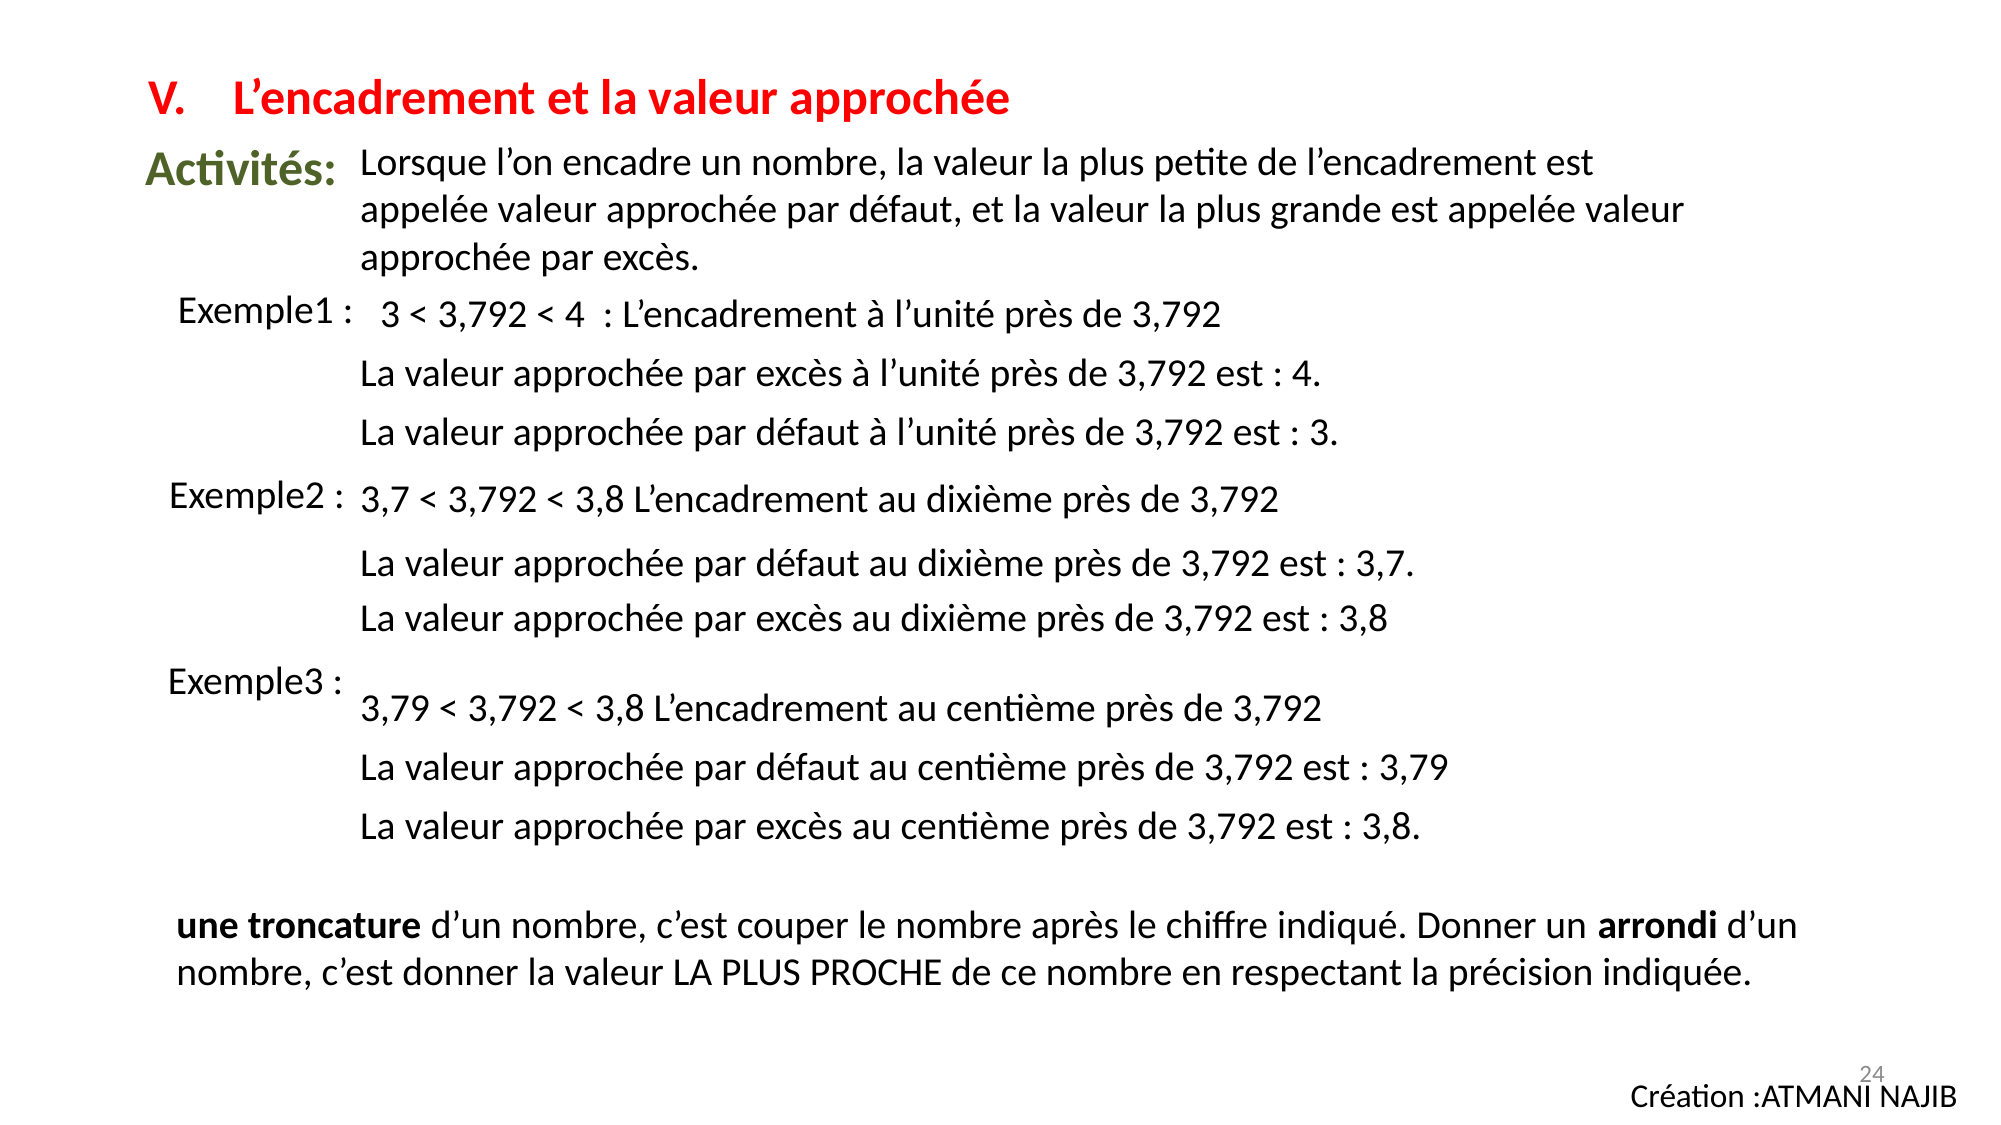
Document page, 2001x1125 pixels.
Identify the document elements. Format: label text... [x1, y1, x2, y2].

text_box 3,79 < 3,792 < 3,8 L’encadrement au centième près de 3,792 [345, 674, 1429, 733]
text_box L’encadrement et la valeur approchée [134, 47, 1026, 128]
text_box une troncature d’un nombre, c’est couper le nombre après le chiffre indiqué. Donner un arrondi d’un nombre, c’est donner la valeur LA PLUS PROCHE de ce nombre en respectant la précision indiquée. [161, 891, 1839, 1002]
text_box La valeur approchée par excès au centième près de 3,792 est : 3,8. [345, 792, 1546, 855]
text_box La valeur approchée par défaut au centième près de 3,792 est : 3,79 [345, 733, 1711, 796]
text_box La valeur approchée par excès au dixième près de 3,792 est : 3,8 [345, 584, 1530, 647]
text_box 3,7 < 3,792 < 3,8 L’encadrement au dixième près de 3,792 [345, 466, 1556, 529]
text_box La valeur approchée par excès à l’unité près de 3,792 est : 4. [345, 339, 1481, 402]
text_box La valeur approchée par défaut au dixième près de 3,792 est : 3,7. [345, 529, 1494, 584]
text_box La valeur approchée par défaut à l’unité près de 3,792 est : 3. [345, 398, 1718, 461]
text_box Création :ATMANI NAJIB [1510, 1066, 1973, 1122]
slide_number 24 [1433, 1042, 1900, 1103]
text_box 3 < 3,792 < 4 : L’encadrement à l’unité près de 3,792 [365, 280, 1716, 343]
text_box Lorsque l’on encadre un nombre, la valeur la plus petite de l’encadrement est appelée valeur approchée par défaut, et la valeur la plus grande est appelée valeur approchée par excès. [345, 128, 1716, 280]
text_box Exemple3 : [153, 647, 359, 710]
text_box Exemple2 : [154, 461, 360, 524]
text_box Activités: [130, 128, 345, 204]
text_box Exemple1 : [163, 276, 369, 339]
